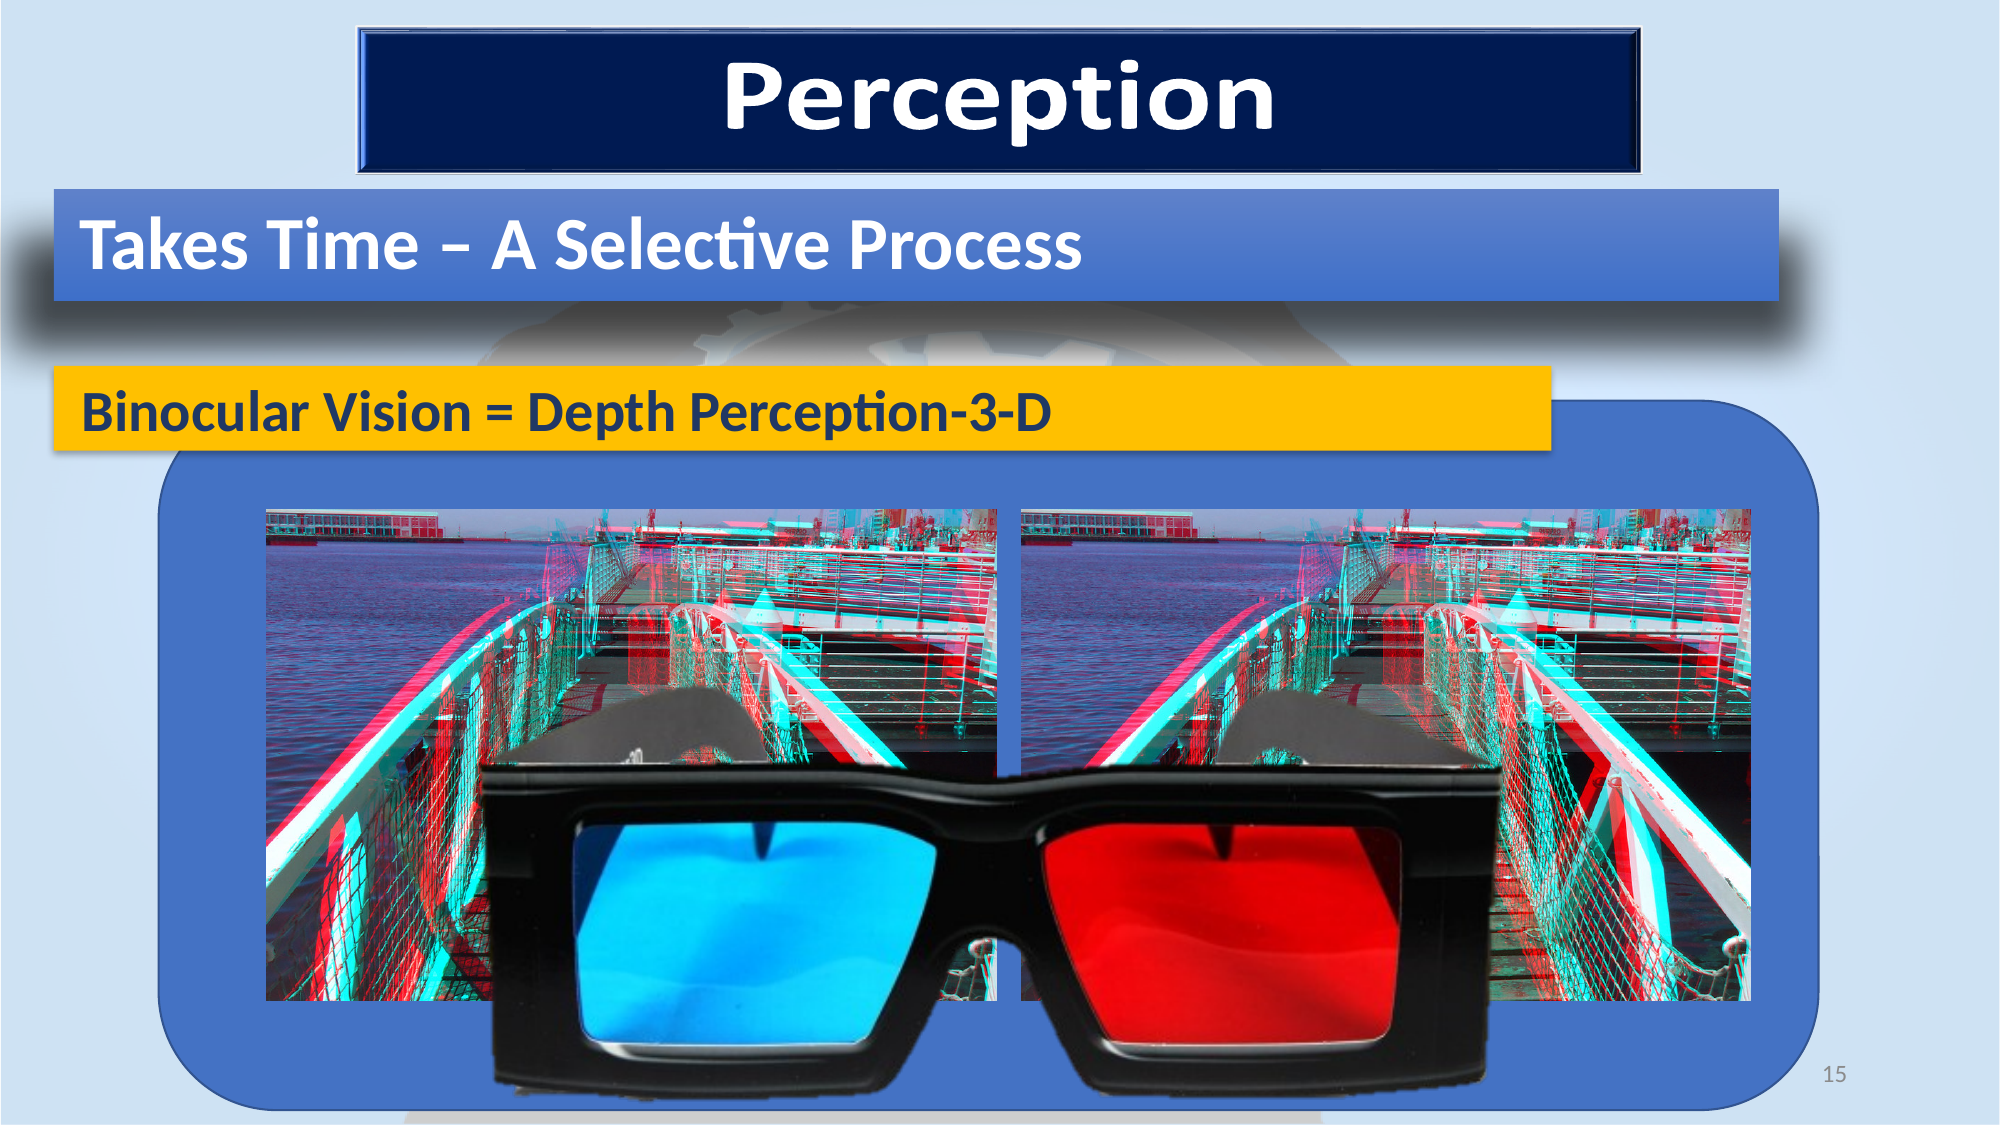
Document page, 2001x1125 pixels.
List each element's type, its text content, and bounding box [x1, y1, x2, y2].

title Takes Time – A Selective Process [53, 189, 1779, 301]
text_box Binocular Vision = Depth Perception-3-D [53, 365, 1552, 451]
picture [353, 0, 1646, 218]
slide_number 15 [1555, 1042, 1863, 1103]
text_box [157, 399, 1820, 1112]
picture [266, 509, 1752, 1125]
